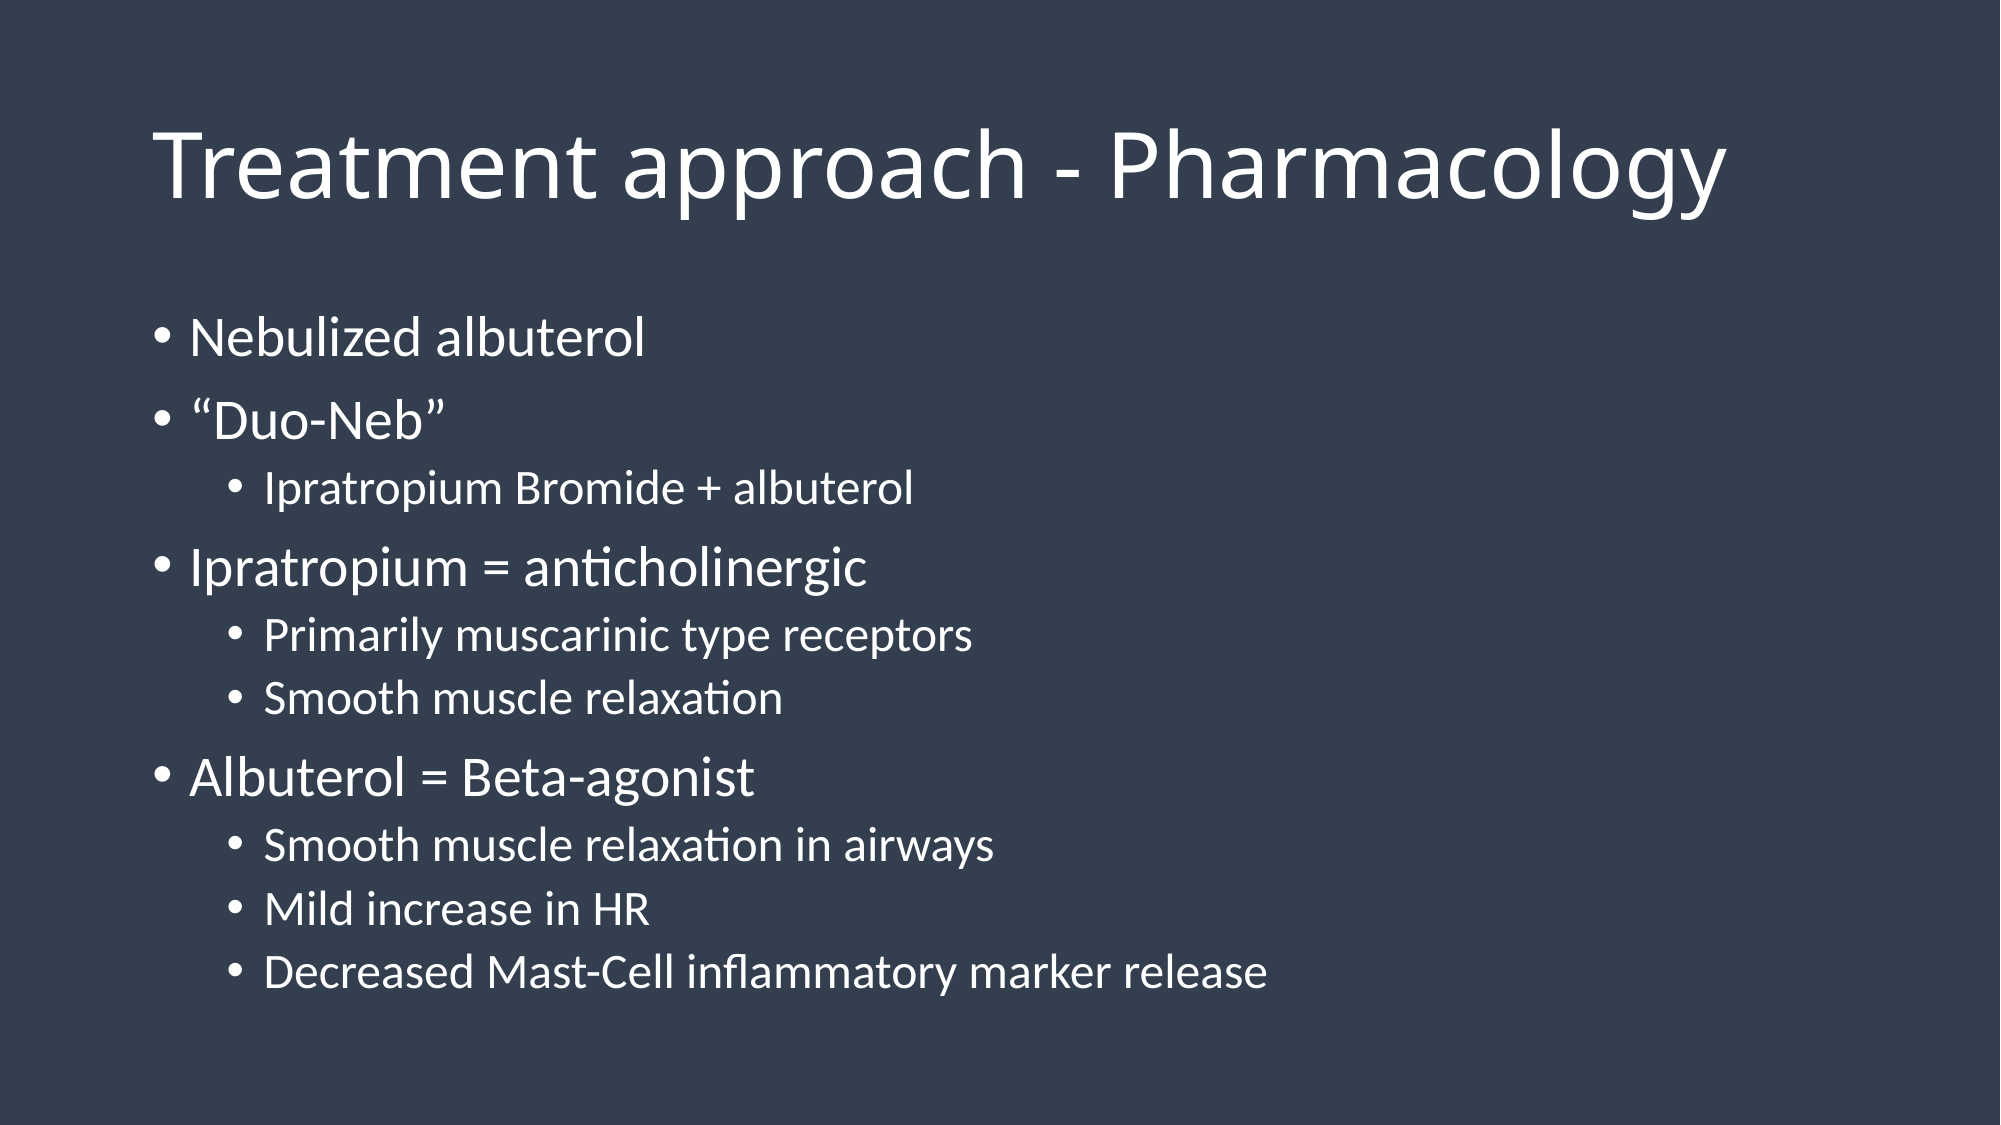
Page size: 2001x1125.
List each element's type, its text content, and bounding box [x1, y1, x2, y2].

list Nebulized albuterol “Duo-Neb” Ipratropium Bromide + albuterol Ipratropium = anticholinergic Primarily muscarinic type receptors Smooth muscle relaxation Albuterol = Beta-agonist Smooth muscle relaxation in airways Mild increase in HR Decreased Mast-Cell inflammatory marker release [137, 299, 1863, 1014]
title Treatment approach - Pharmacology [137, 59, 1863, 278]
